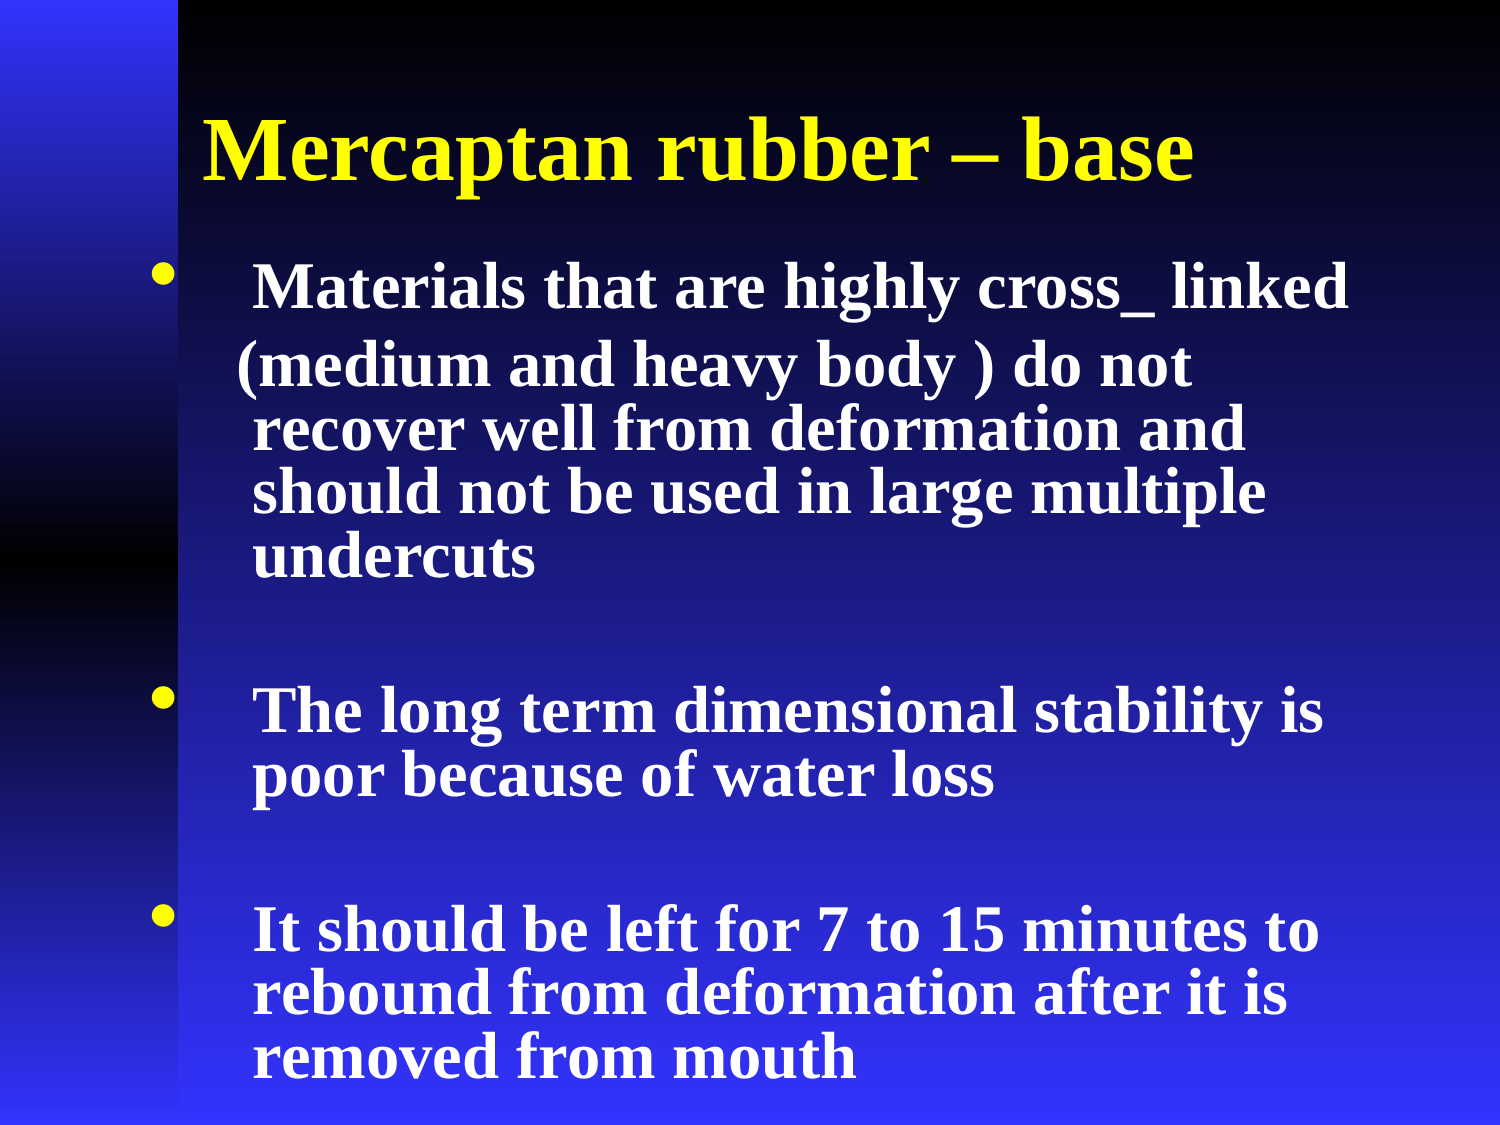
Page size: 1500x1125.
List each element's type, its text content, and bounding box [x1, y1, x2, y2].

list Materials that are highly cross_ linked (medium and heavy body ) do not recover well from deformation and should not be used in large multiple undercuts The long term dimensional stability is poor because of water loss It should be left for 7 to 15 minutes to rebound from deformation after it is removed from mouth [137, 249, 1413, 926]
title Mercaptan rubber – base [187, 49, 1463, 238]
